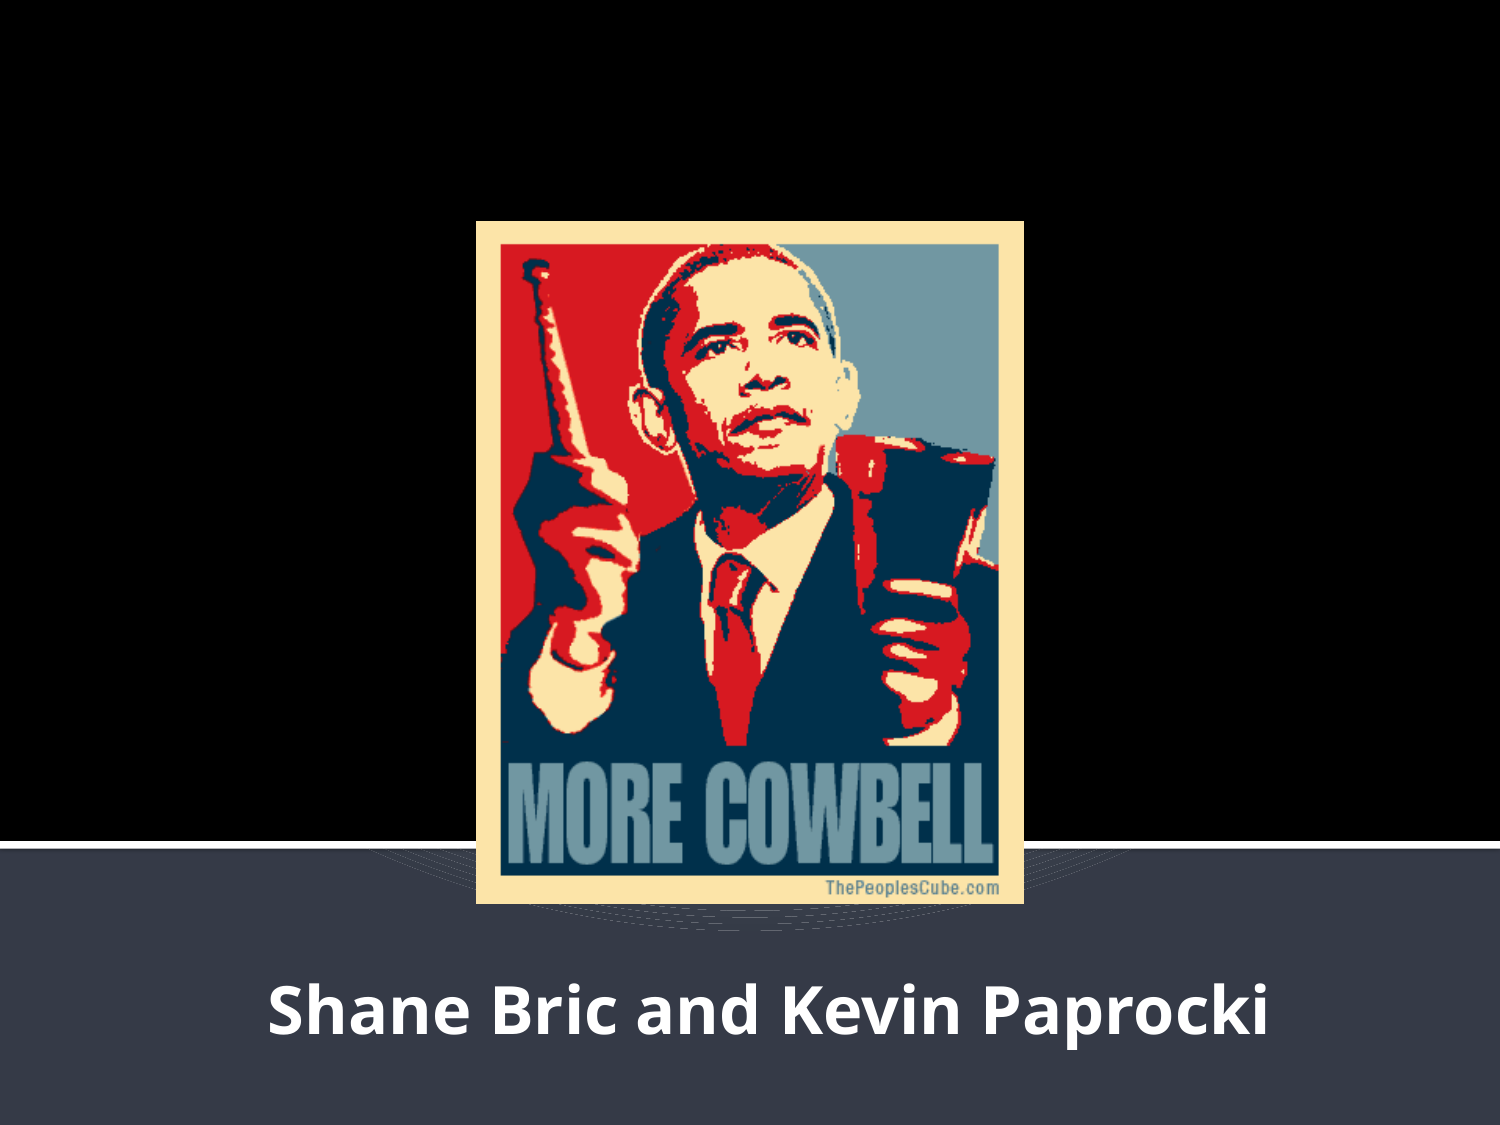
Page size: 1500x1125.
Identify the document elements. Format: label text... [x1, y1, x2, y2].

text_box Shane Bric and Kevin Paprocki [253, 960, 1287, 1055]
picture [476, 221, 1024, 904]
